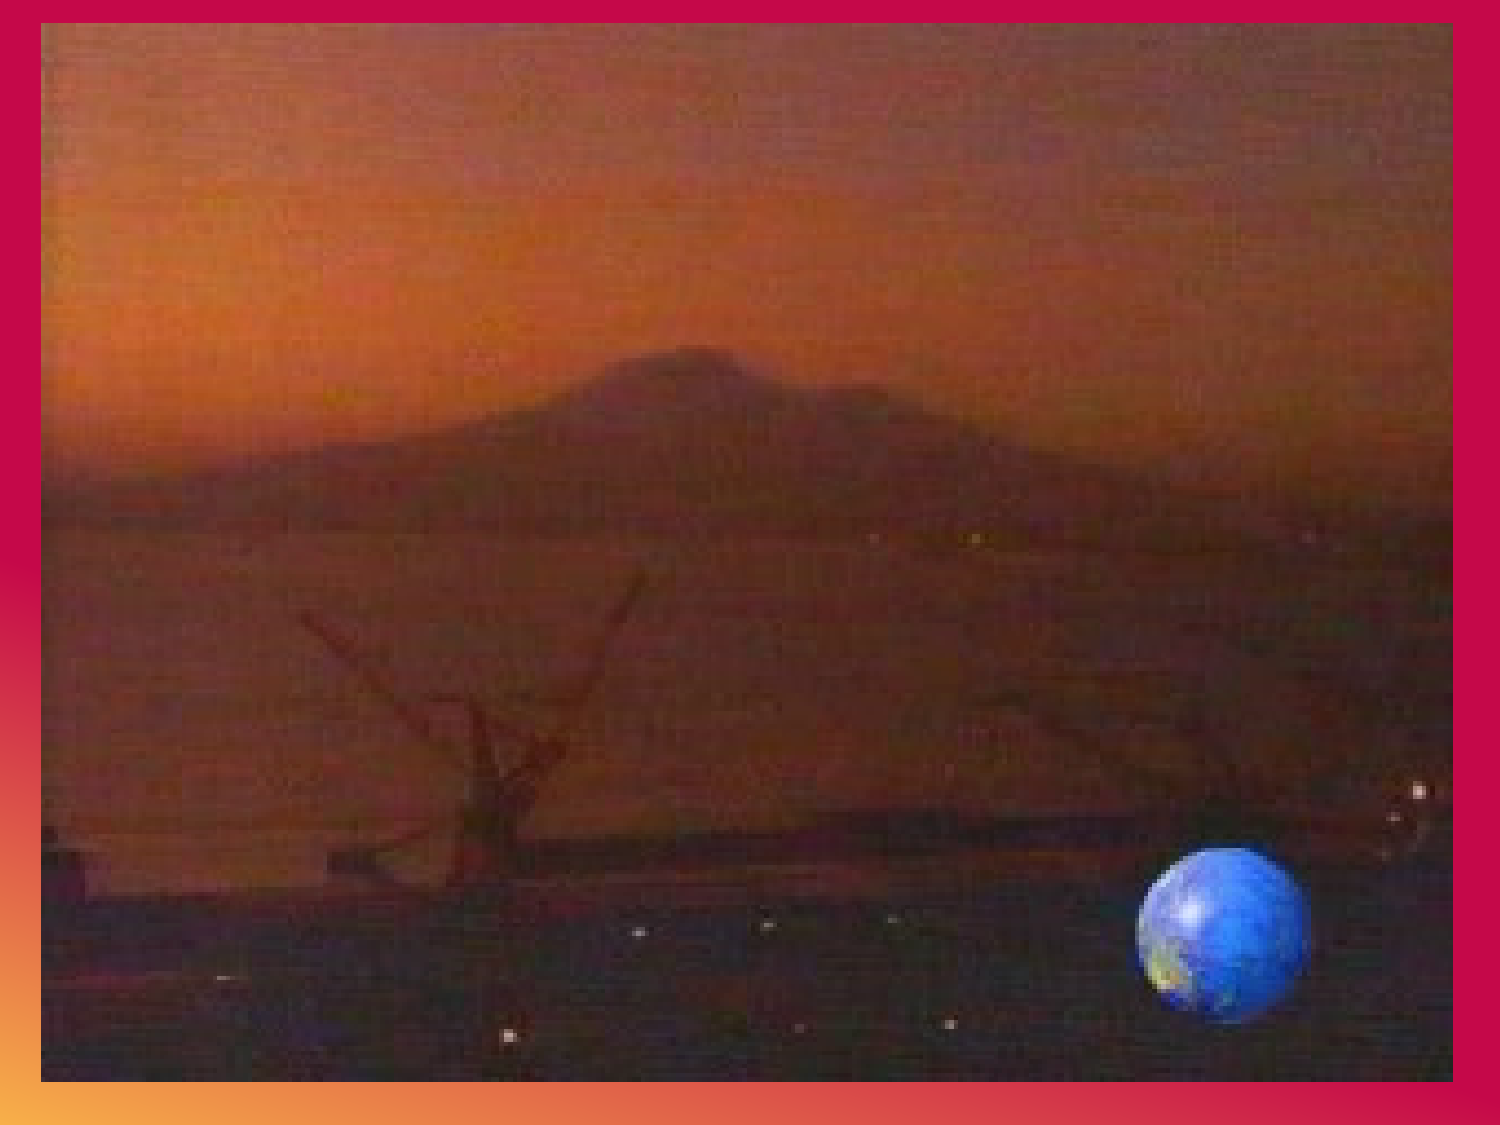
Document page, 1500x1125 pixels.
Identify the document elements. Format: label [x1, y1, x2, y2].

list [40, 22, 1454, 1083]
